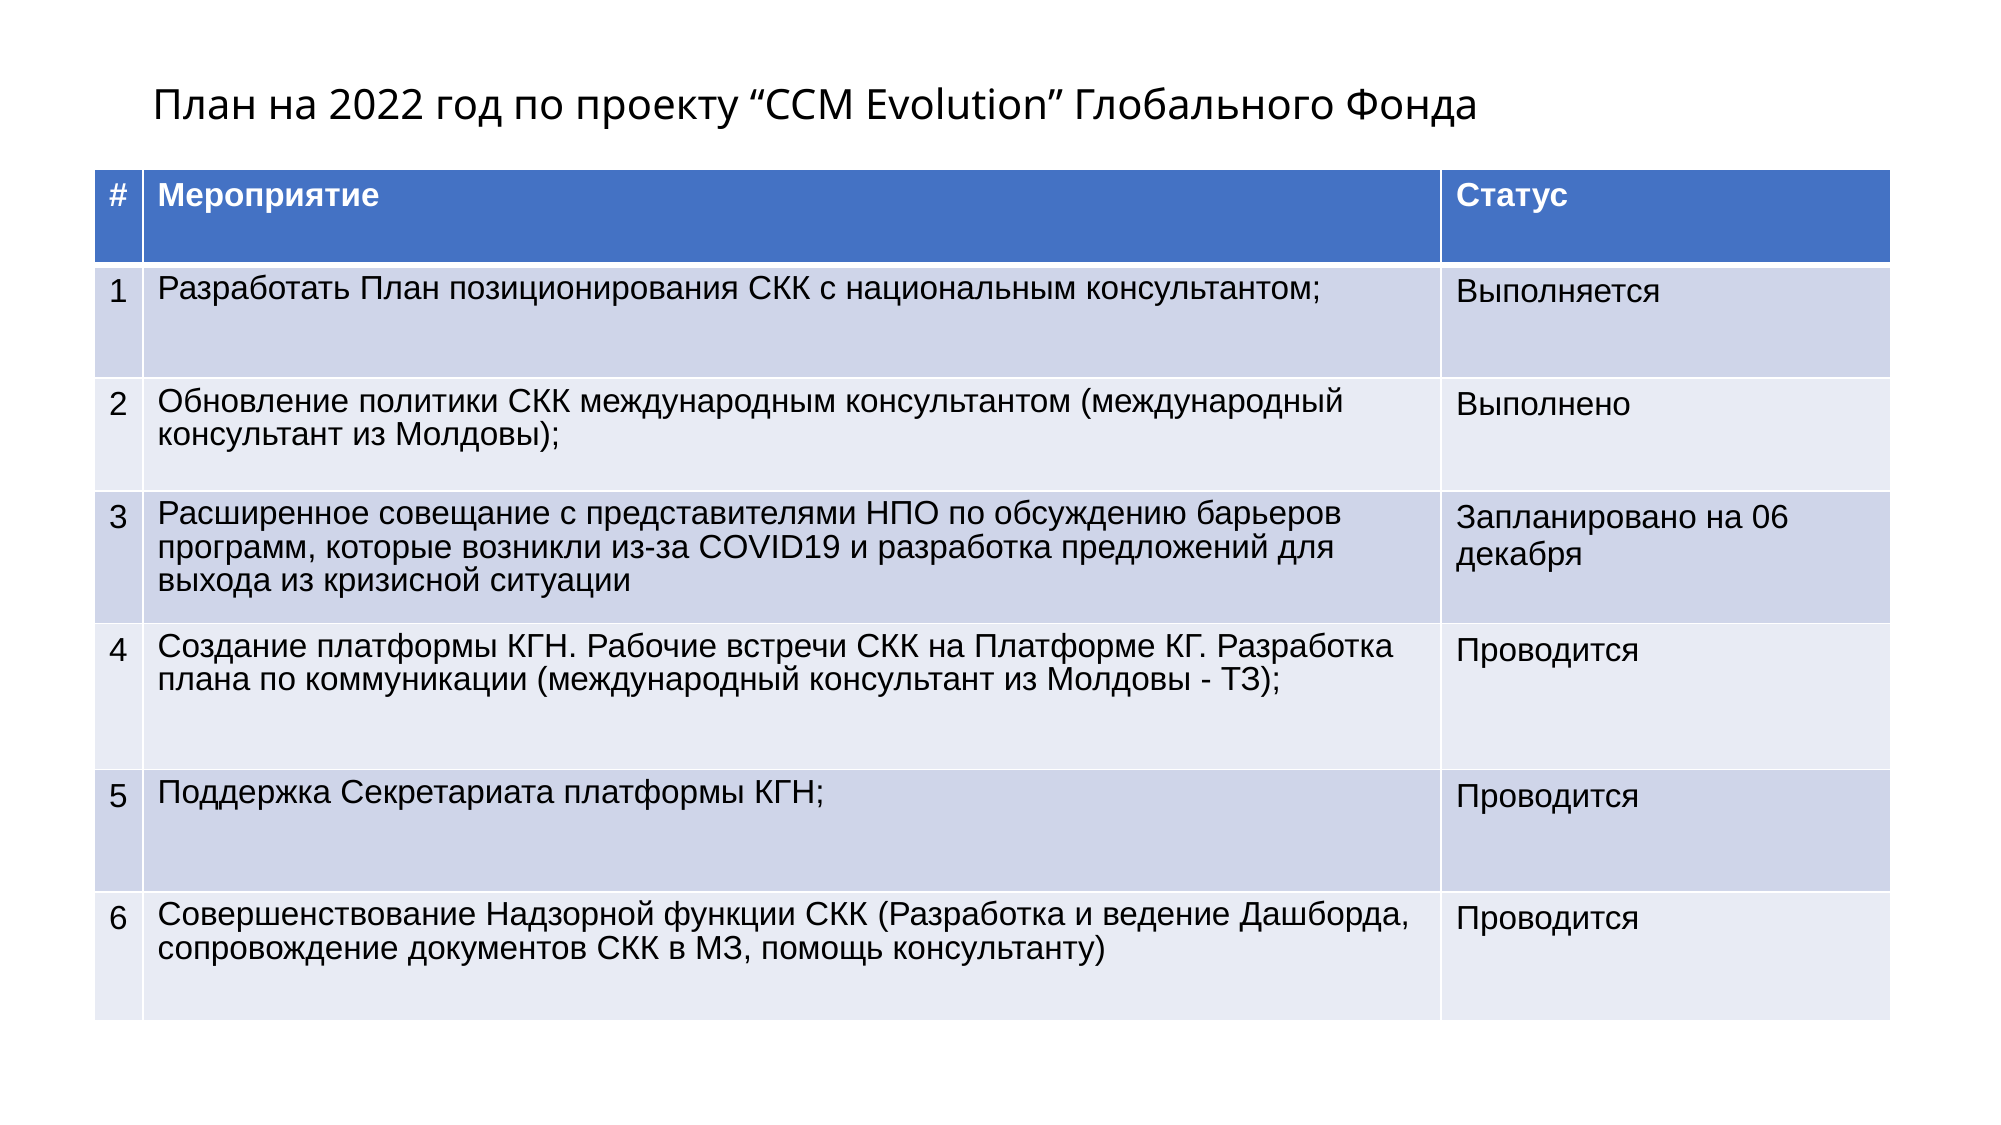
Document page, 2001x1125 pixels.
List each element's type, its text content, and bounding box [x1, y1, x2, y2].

title План на 2022 год по проекту “CCM Evolution” Глобального Фонда [137, 59, 1863, 152]
table_cell Проводится [1442, 624, 1890, 769]
table_header Мероприятие [144, 170, 1440, 262]
table_cell 2 [95, 379, 142, 490]
table_header Статус [1442, 170, 1890, 262]
table_cell Выполняется [1442, 268, 1890, 377]
table_cell 1 [95, 268, 142, 377]
table_cell Поддержка Секретариата платформы КГН; [144, 770, 1440, 891]
table_cell Проводится [1442, 770, 1890, 891]
table_cell Обновление политики СКК международным консультантом (международный консультант из Молдовы); [144, 379, 1440, 490]
table_cell Совершенствование Надзорной функции СКК (Разработка и ведение Дашборда, сопровождение документов СКК в МЗ, помощь консультанту) [144, 893, 1440, 1020]
table_cell Проводится [1442, 893, 1890, 1020]
table_cell 6 [95, 893, 142, 1020]
table_header # [95, 170, 142, 262]
table_cell Разработать План позиционирования СКК с национальным консультантом; [144, 268, 1440, 377]
table_cell Выполнено [1442, 379, 1890, 490]
table_cell 3 [95, 492, 142, 623]
table_cell 4 [95, 624, 142, 769]
table_cell 5 [95, 770, 142, 891]
table_cell Создание платформы КГН. Рабочие встречи СКК на Платформе КГ. Разработка плана по коммуникации (международный консультант из Молдовы - ТЗ); [144, 624, 1440, 769]
table_cell Запланировано на 06 декабря [1442, 492, 1890, 623]
table_cell Расширенное совещание с представителями НПО по обсуждению барьеров программ, которые возникли из-за COVID19 и разработка предложений для выхода из кризисной ситуации [144, 492, 1440, 623]
